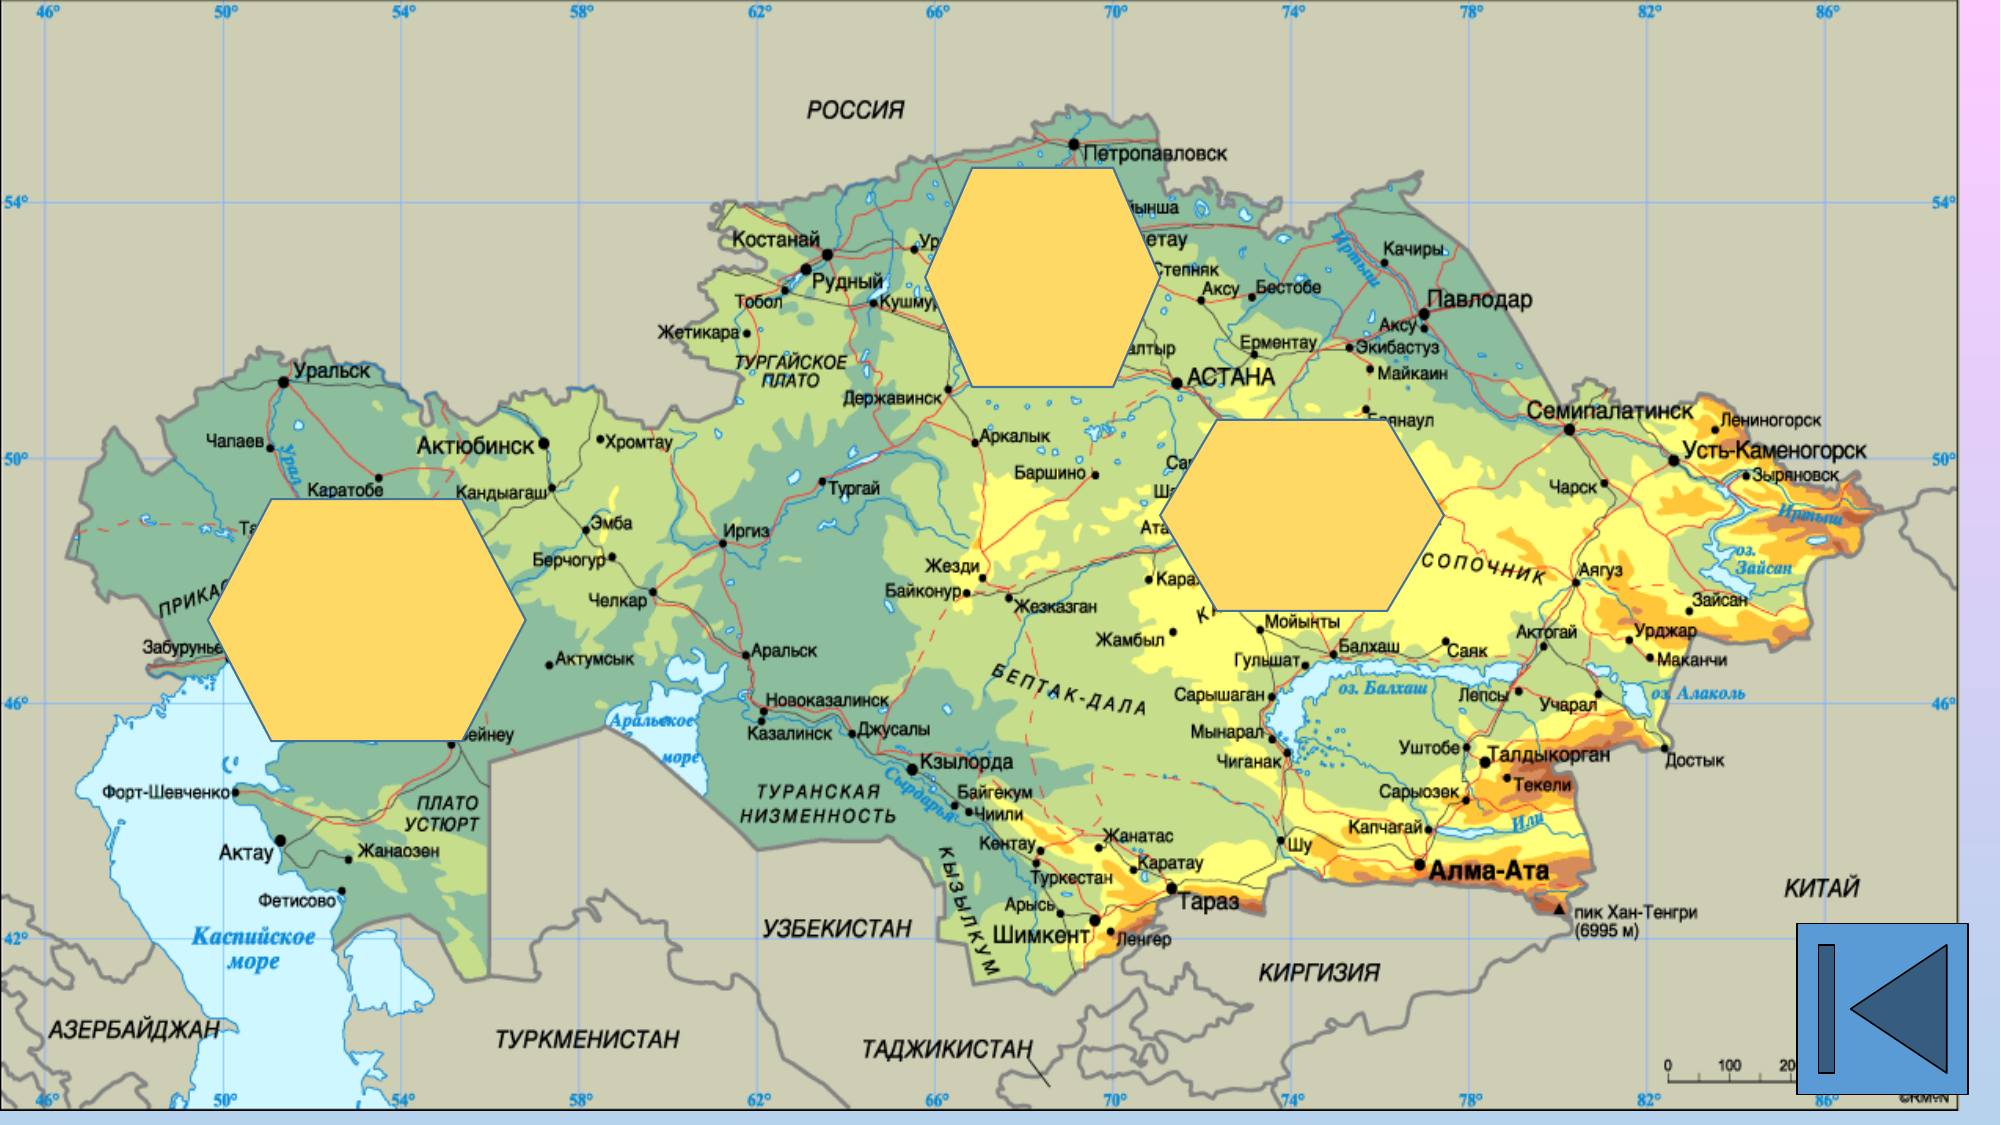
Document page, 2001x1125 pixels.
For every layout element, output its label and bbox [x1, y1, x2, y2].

list [0, 0, 1960, 1111]
text_box [1960, 923, 1969, 1095]
